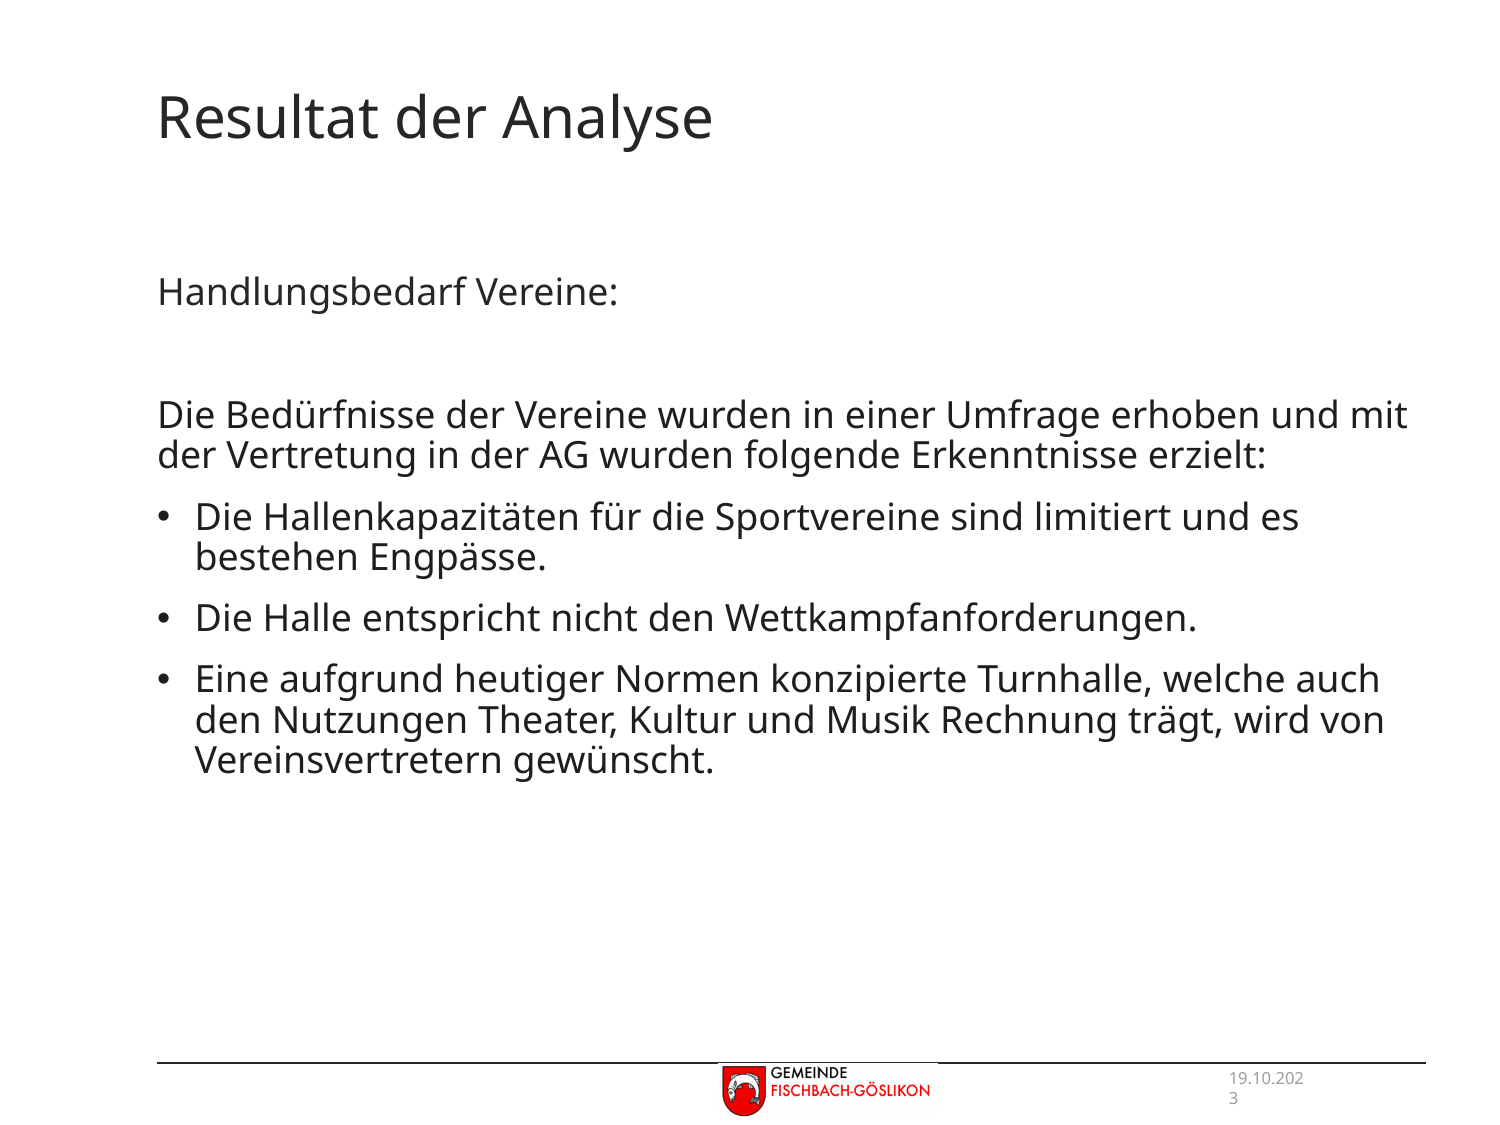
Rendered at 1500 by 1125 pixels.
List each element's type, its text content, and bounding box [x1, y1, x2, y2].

title Resultat der Analyse [156, 88, 1427, 154]
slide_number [1228, 1072, 1322, 1103]
list Handlungsbedarf Vereine: Die Bedürfnisse der Vereine wurden in einer Umfrage erhoben und mit der Vertretung in der AG wurden folgende Erkenntnisse erzielt: Die Hallenkapazitäten für die Sportvereine sind limitiert und es bestehen Engpässe. Die Halle entspricht nicht den Wettkampfanforderungen. Eine aufgrund heutiger Normen konzipierte Turnhalle, welche auch den Nutzungen Theater, Kultur und Musik Rechnung trägt, wird von Vereinsvertretern gewünscht. [157, 265, 1427, 1034]
picture [718, 1063, 938, 1118]
